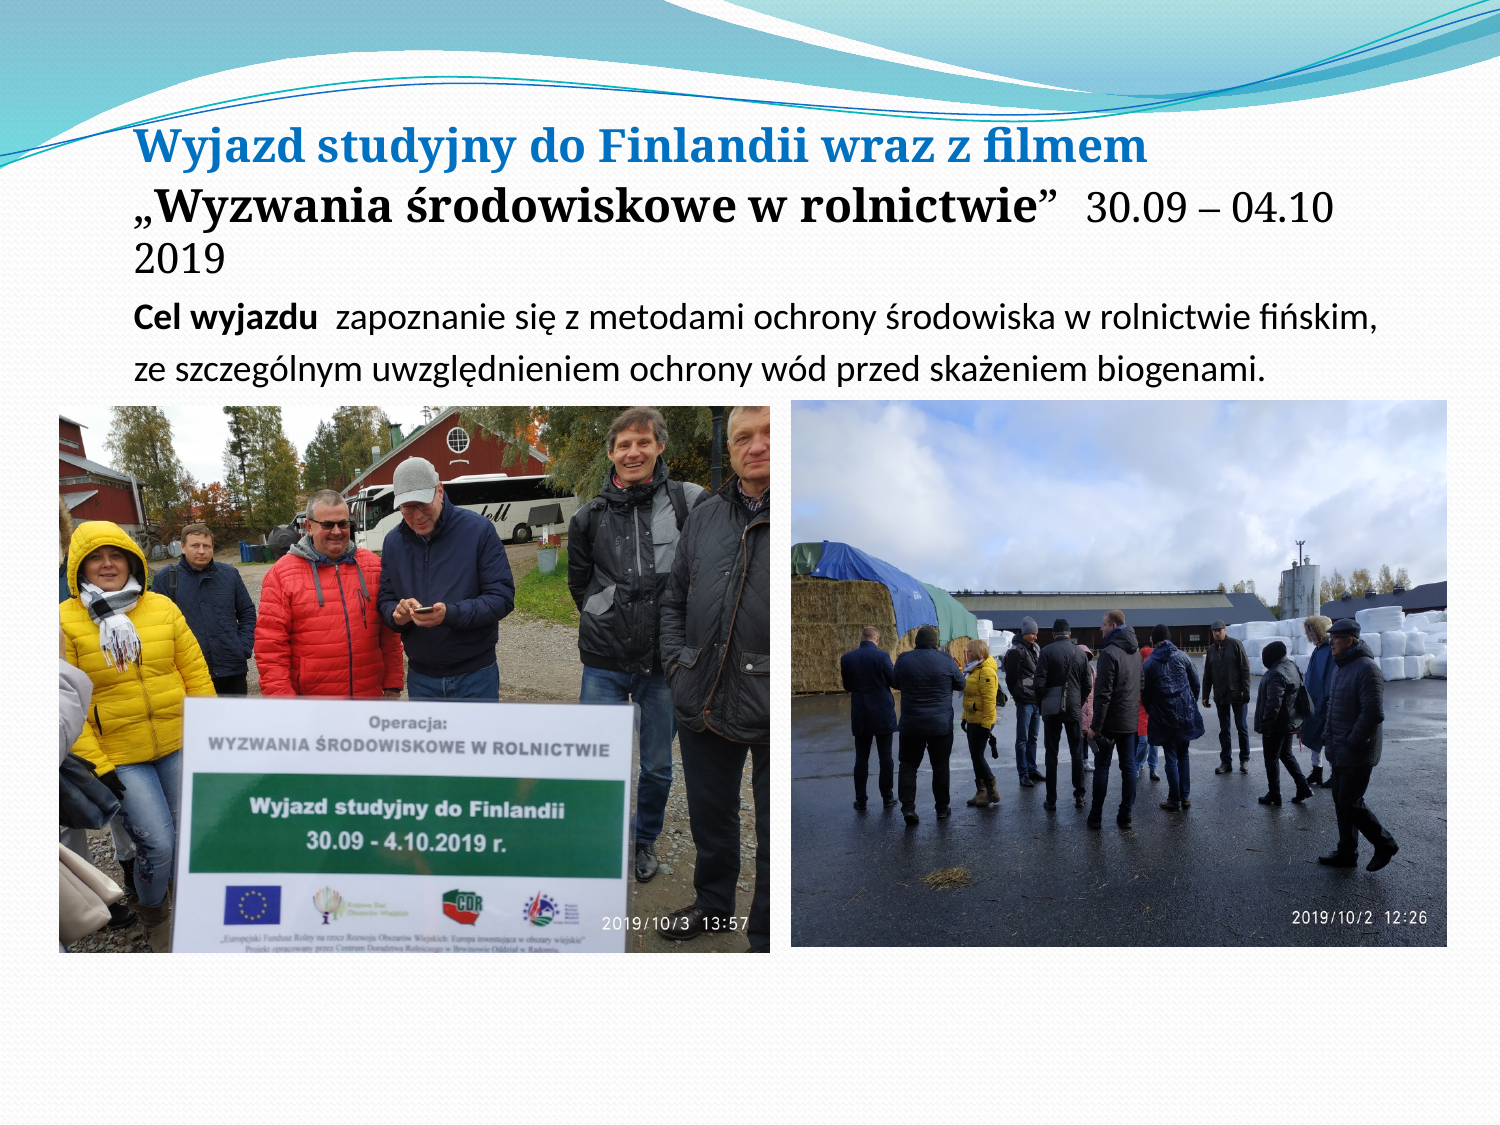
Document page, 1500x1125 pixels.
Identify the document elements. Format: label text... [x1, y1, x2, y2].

picture [59, 406, 771, 954]
text_box Wyjazd studyjny do Finlandii wraz z filmem „Wyzwania środowiskowe w rolnictwie” 30.09 – 04.10 2019 [118, 109, 1442, 290]
text_box Cel wyjazdu zapoznanie się z metodami ochrony środowiska w rolnictwie fińskim, ze szczególnym uwzględnieniem ochrony wód przed skażeniem biogenami. [118, 278, 1403, 397]
picture [791, 400, 1448, 948]
